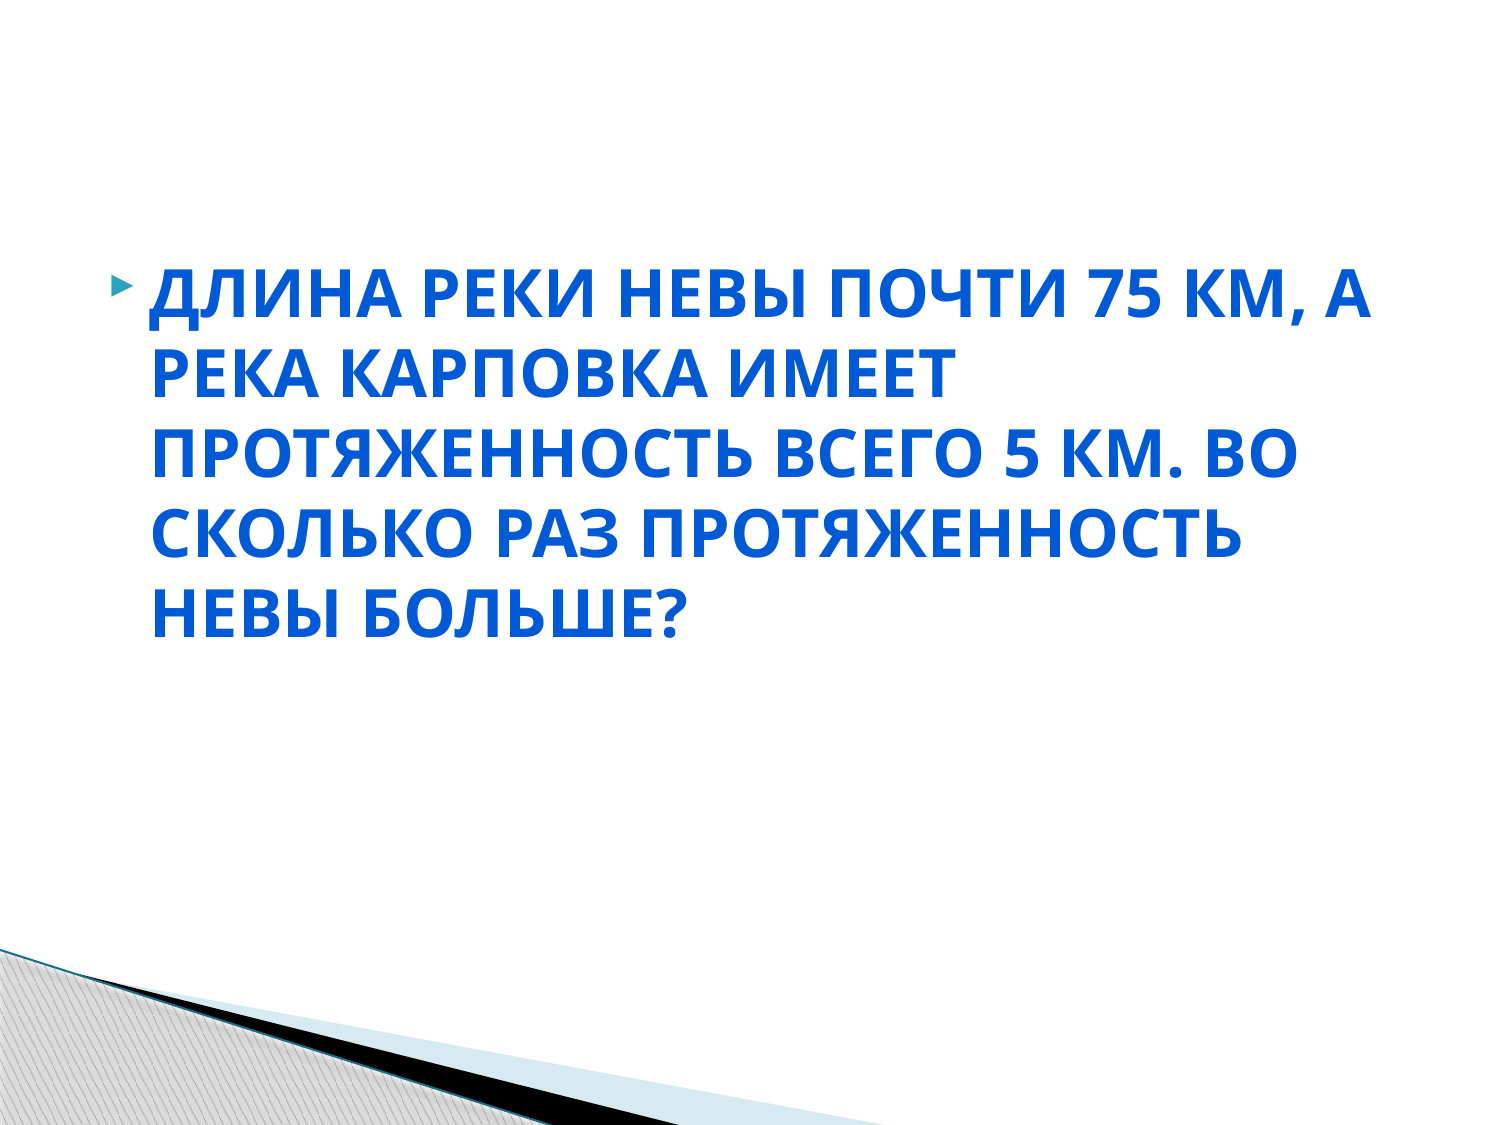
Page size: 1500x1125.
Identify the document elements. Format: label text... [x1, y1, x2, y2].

list Длина реки Невы почти 75 км, а река Карповка имеет протяженность всего 5 км. Во сколько раз протяженность Невы больше? [75, 243, 1425, 986]
